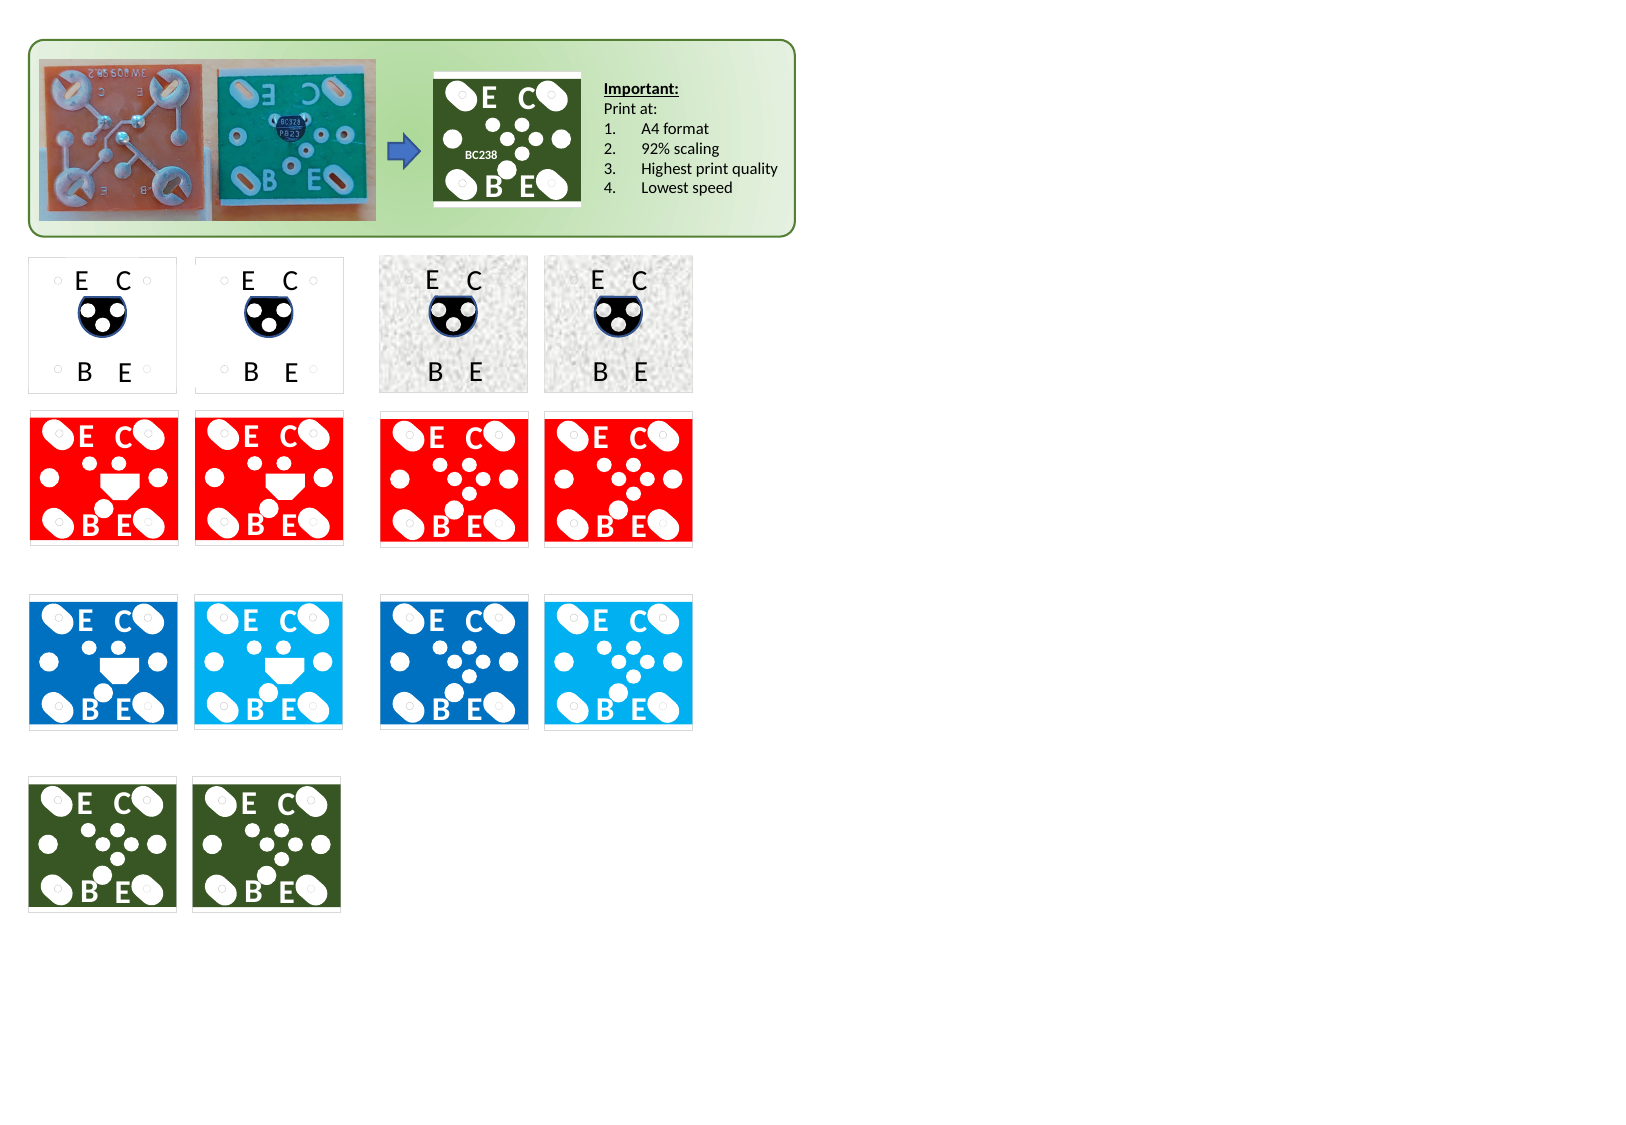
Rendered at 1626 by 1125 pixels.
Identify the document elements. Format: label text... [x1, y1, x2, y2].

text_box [29, 591, 178, 736]
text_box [380, 408, 529, 553]
picture [39, 59, 376, 221]
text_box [28, 773, 177, 919]
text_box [433, 68, 581, 213]
text_box [27, 38, 796, 238]
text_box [544, 591, 693, 736]
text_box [544, 253, 693, 396]
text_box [192, 773, 341, 919]
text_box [380, 591, 529, 736]
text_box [544, 408, 693, 553]
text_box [194, 591, 343, 736]
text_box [28, 253, 177, 396]
text_box [387, 132, 422, 171]
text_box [194, 253, 343, 397]
text_box Important: Print at: A4 format 92% scaling Highest print quality Lowest speed [588, 70, 794, 205]
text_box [29, 407, 178, 552]
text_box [379, 252, 528, 396]
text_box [194, 406, 343, 552]
